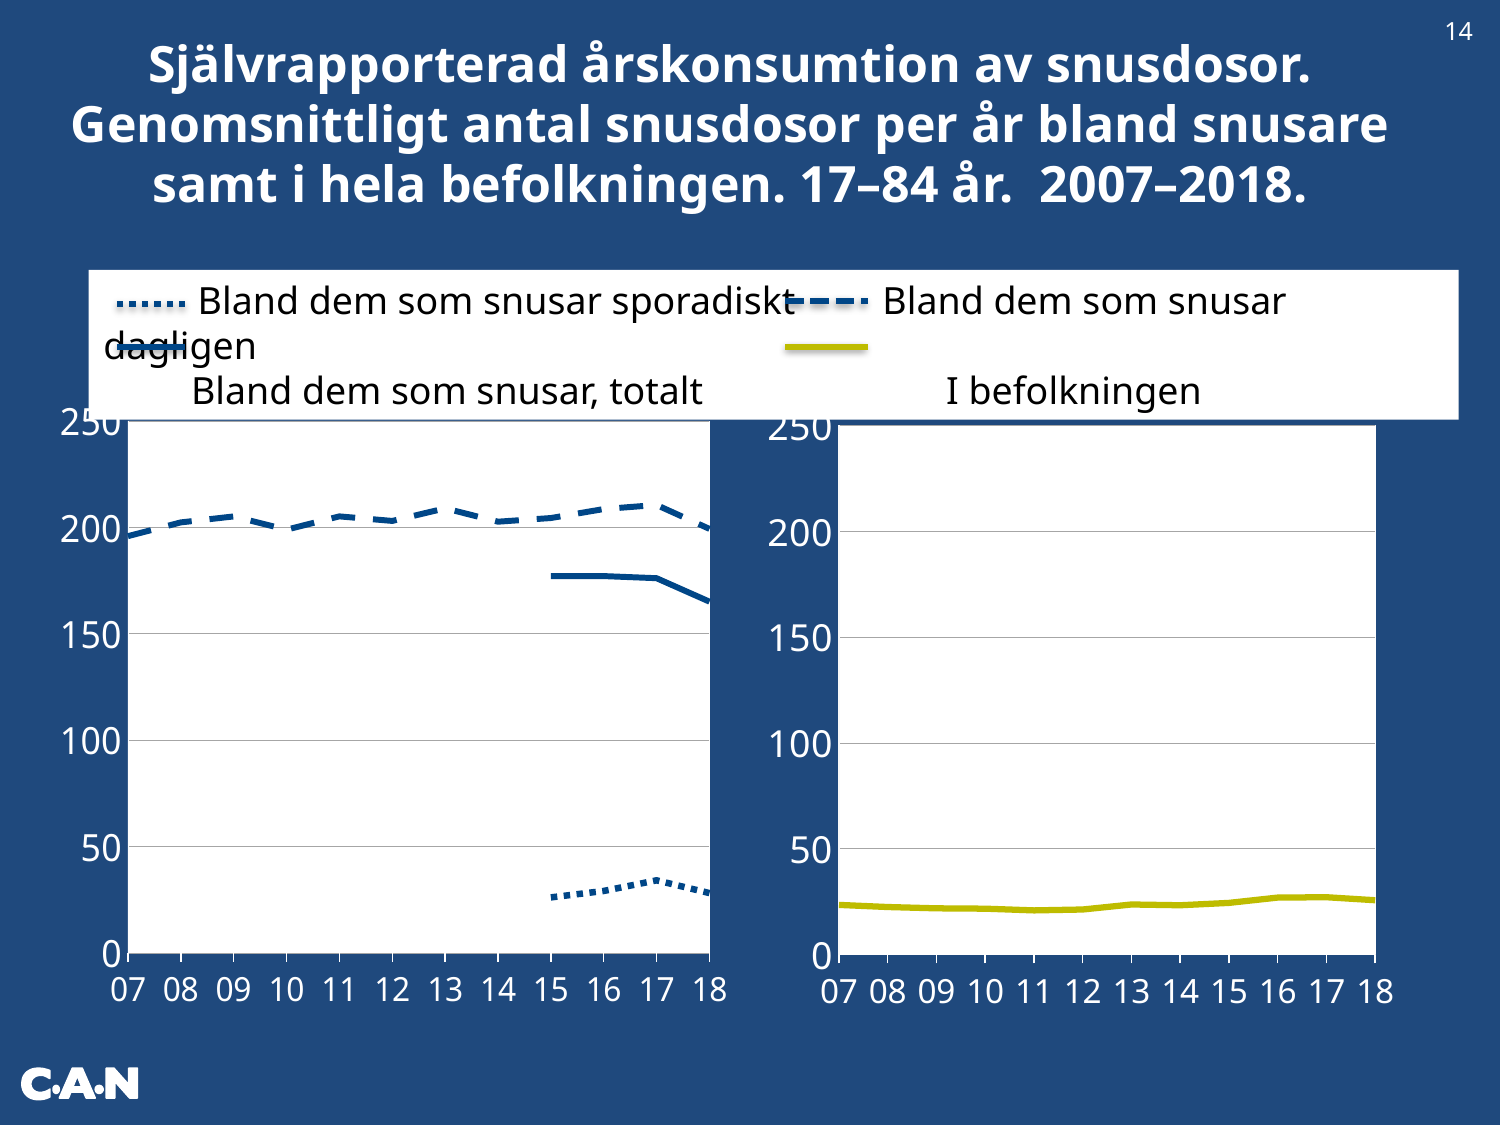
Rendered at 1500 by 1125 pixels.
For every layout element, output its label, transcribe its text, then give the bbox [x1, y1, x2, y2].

text_box Bland dem som snusar sporadiskt Bland dem som snusar dagligen Bland dem som snusar, totalt I befolkningen [88, 269, 1459, 420]
title Självrapporterad årskonsumtion av snusdosor. Genomsnittligt antal snusdosor per år bland snusare samt i hela befolkningen. 17–84 år. 2007–2018. [34, 44, 1426, 200]
text_box 14 [1429, 8, 1500, 53]
chart [59, 385, 1422, 1029]
